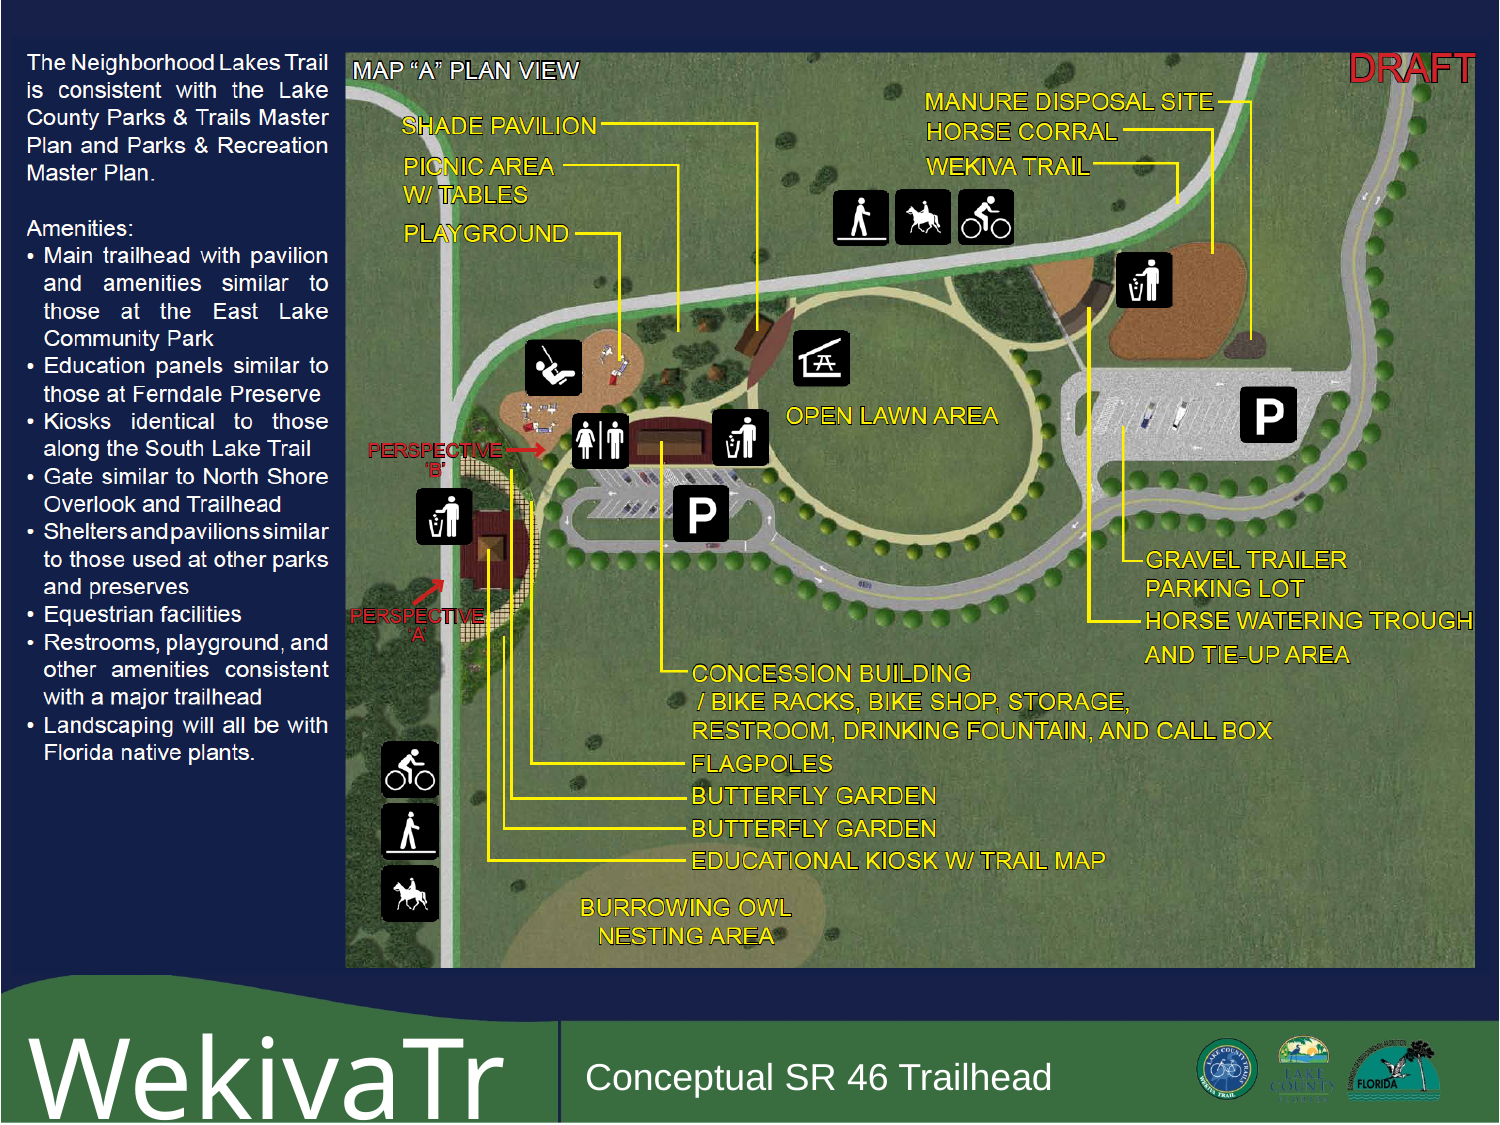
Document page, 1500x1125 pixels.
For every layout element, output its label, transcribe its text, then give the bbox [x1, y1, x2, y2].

picture [1, 0, 1499, 1125]
text_box Conceptual SR 46 Trailhead [570, 1045, 1188, 1106]
text_box WekivaTrail [12, 999, 538, 1125]
